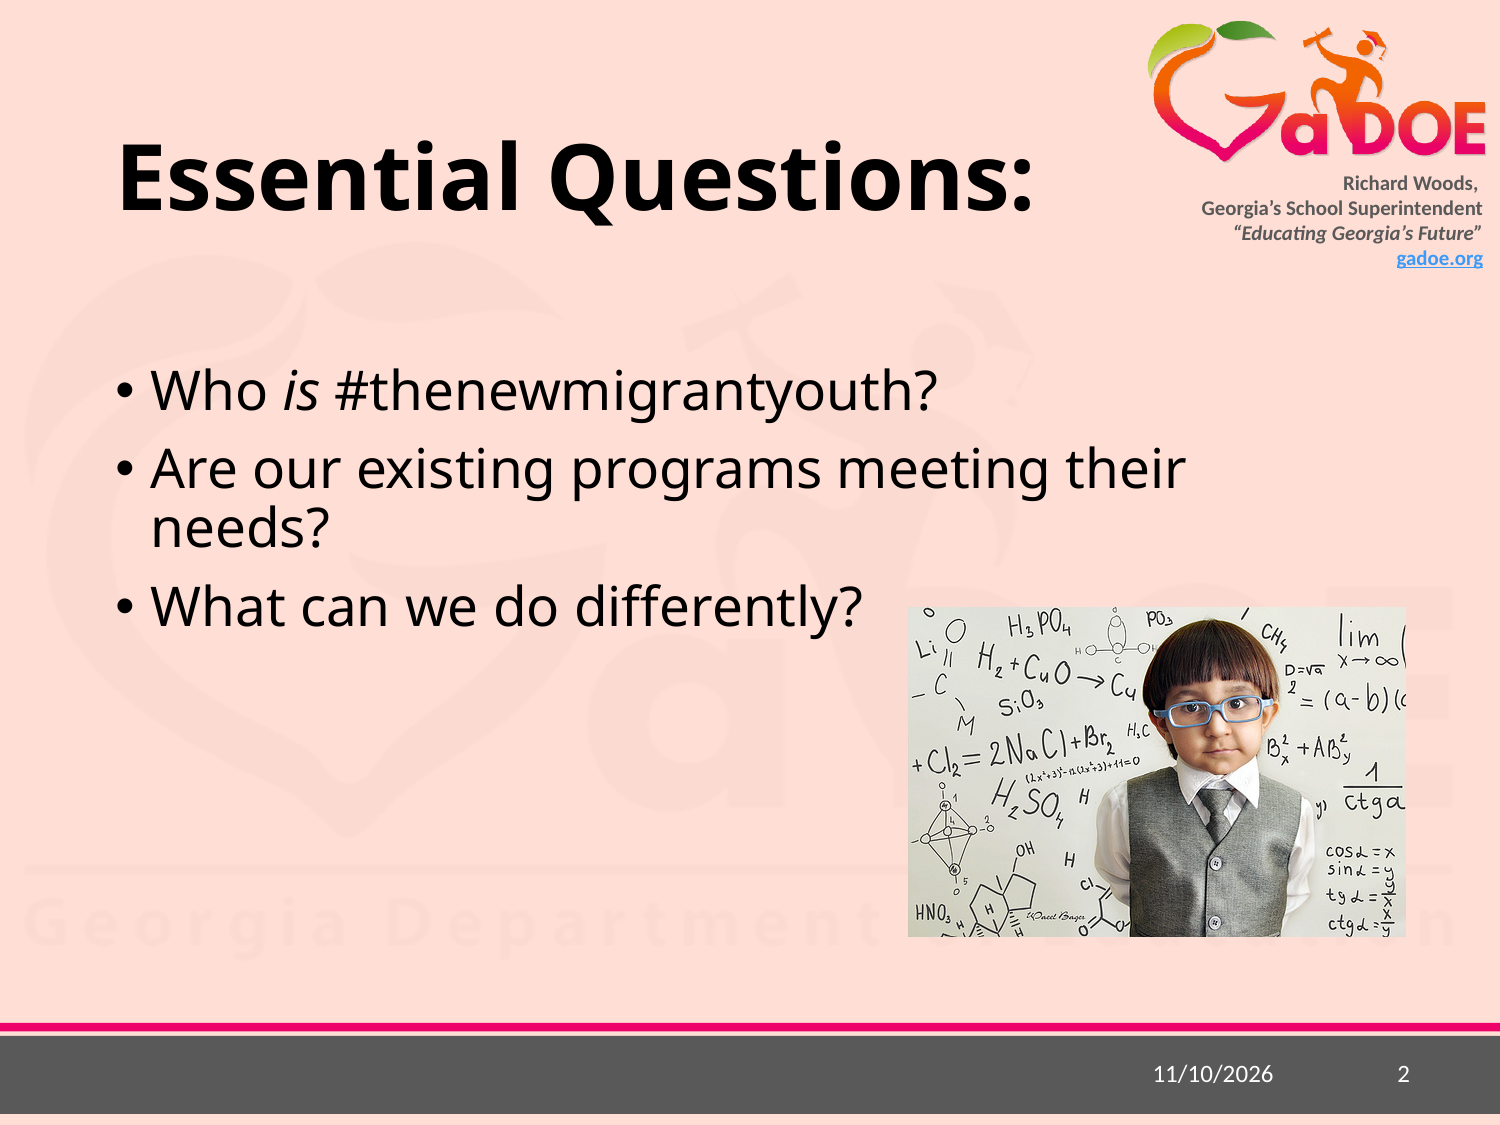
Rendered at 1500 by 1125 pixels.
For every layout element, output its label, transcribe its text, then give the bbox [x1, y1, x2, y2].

title Essential Questions: [100, 132, 1137, 339]
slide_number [1137, 1042, 1313, 1103]
list Who is #thenewmigrantyouth? Are our existing programs meeting their needs? What can we do differently? [100, 355, 1395, 648]
slide_number 2 [1325, 1042, 1425, 1103]
picture [1135, 8, 1499, 164]
picture [19, 235, 1473, 980]
